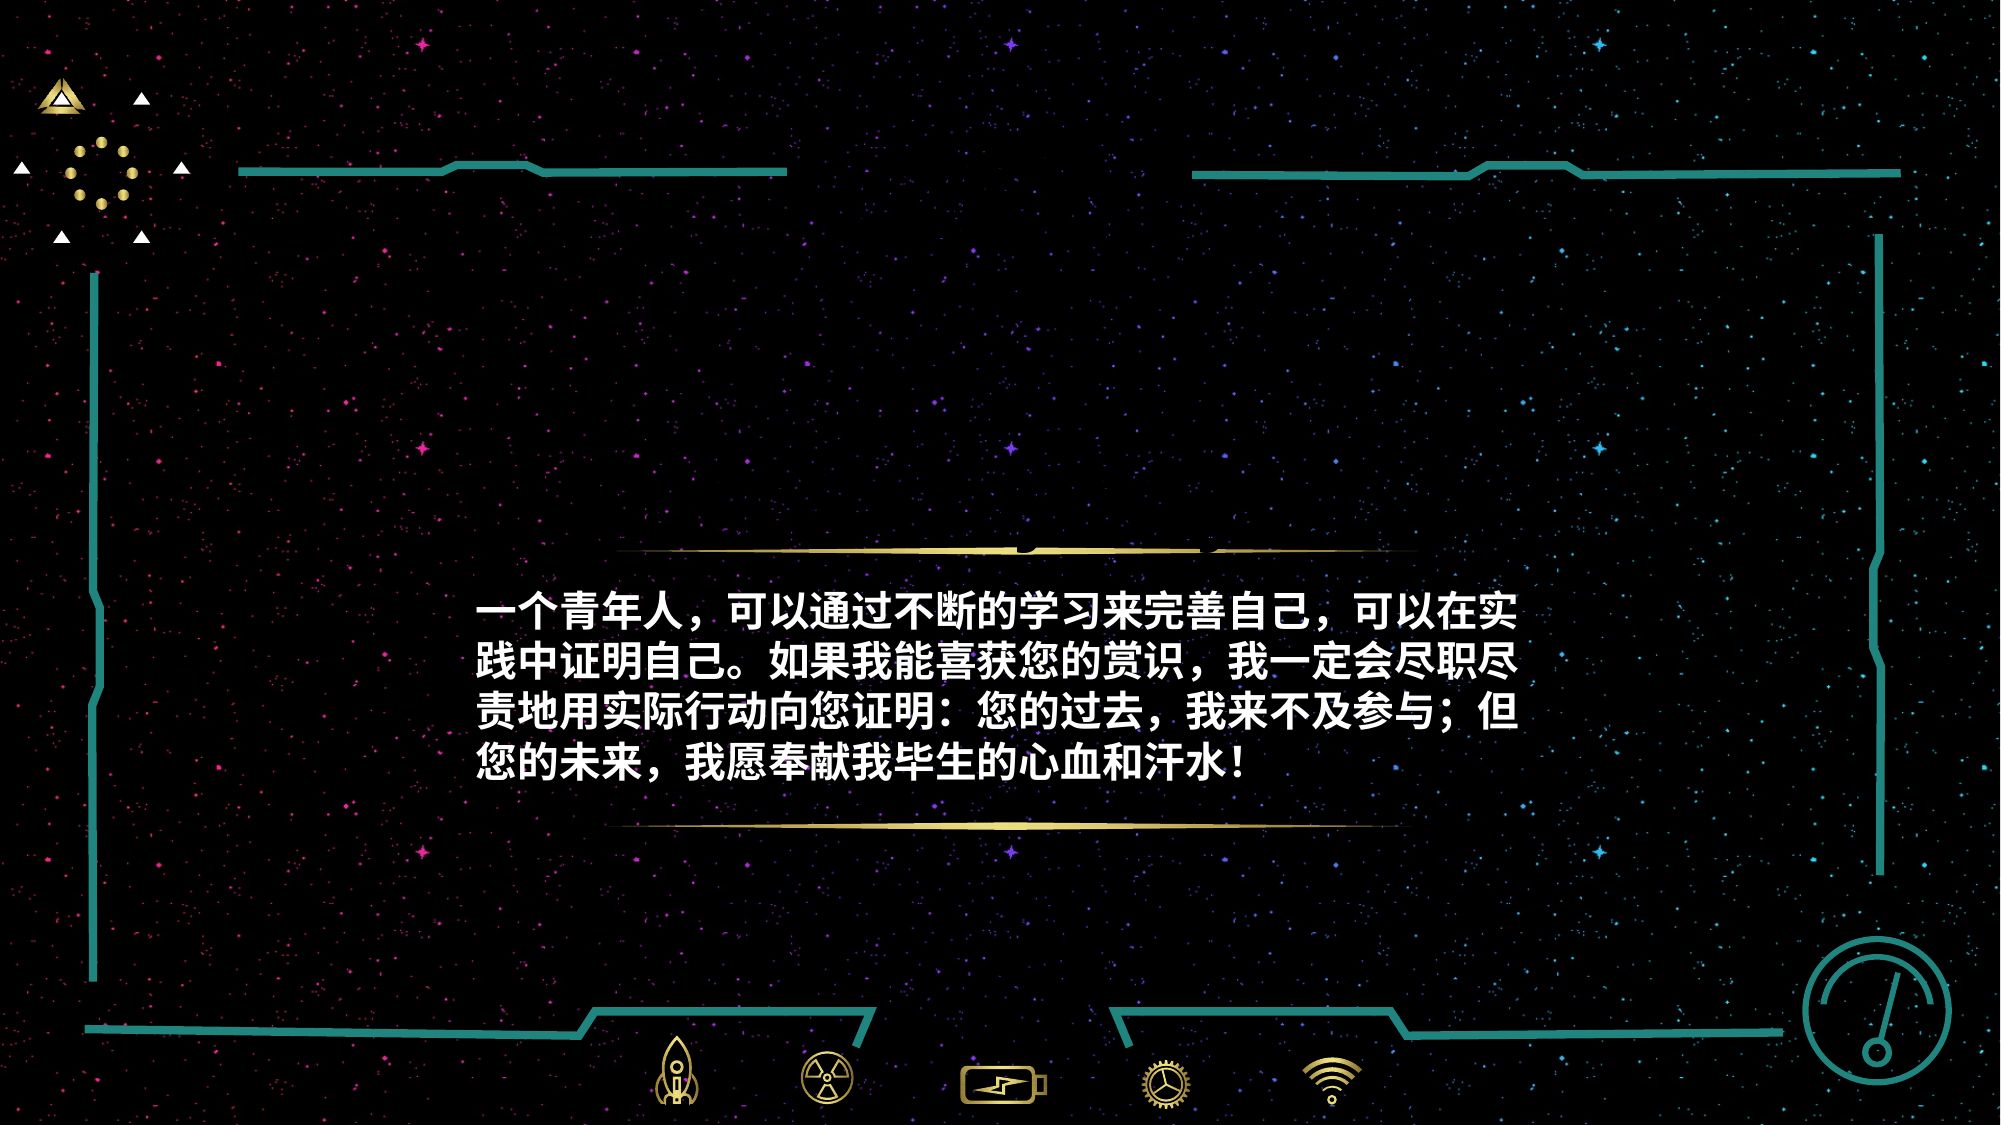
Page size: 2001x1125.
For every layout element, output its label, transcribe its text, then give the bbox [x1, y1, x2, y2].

text_box [1374, 549, 1419, 553]
text_box [655, 1035, 699, 1106]
text_box 一个青年人，可以通过不断的学习来完善自己，可以在实践中证明自己。如果我能喜获您的赏识，我一定会尽职尽责地用实际行动向您证明：您的过去，我来不及参与；但您的未来，我愿奉献我毕生的心血和汗水！ [461, 577, 1560, 843]
text_box [800, 1051, 854, 1105]
text_box [1327, 1094, 1337, 1105]
text_box [1802, 935, 1952, 1086]
text_box [1141, 1060, 1191, 1110]
text_box [51, 228, 73, 244]
text_box [73, 188, 87, 202]
text_box [1322, 1085, 1343, 1092]
text_box [170, 159, 193, 175]
text_box [94, 135, 109, 150]
text_box [84, 1010, 873, 1048]
text_box [1872, 234, 1882, 876]
text_box [238, 164, 787, 174]
text_box [1113, 1010, 1784, 1048]
text_box 结束语 [887, 123, 1093, 188]
text_box [960, 1065, 1048, 1105]
text_box [63, 166, 78, 181]
text_box [131, 90, 153, 106]
text_box Concluding remarks [783, 188, 1355, 254]
text_box [1302, 1057, 1363, 1074]
text_box [11, 159, 33, 175]
text_box [1315, 1075, 1350, 1086]
text_box [1192, 164, 1901, 178]
text_box [116, 144, 131, 159]
text_box I want to say to you [502, 432, 1374, 558]
text_box [91, 272, 101, 982]
text_box [125, 166, 140, 181]
picture [0, 0, 2001, 1125]
text_box [1309, 1067, 1356, 1080]
text_box [131, 228, 153, 244]
text_box [73, 144, 87, 159]
text_box [116, 188, 131, 202]
text_box [94, 197, 109, 211]
